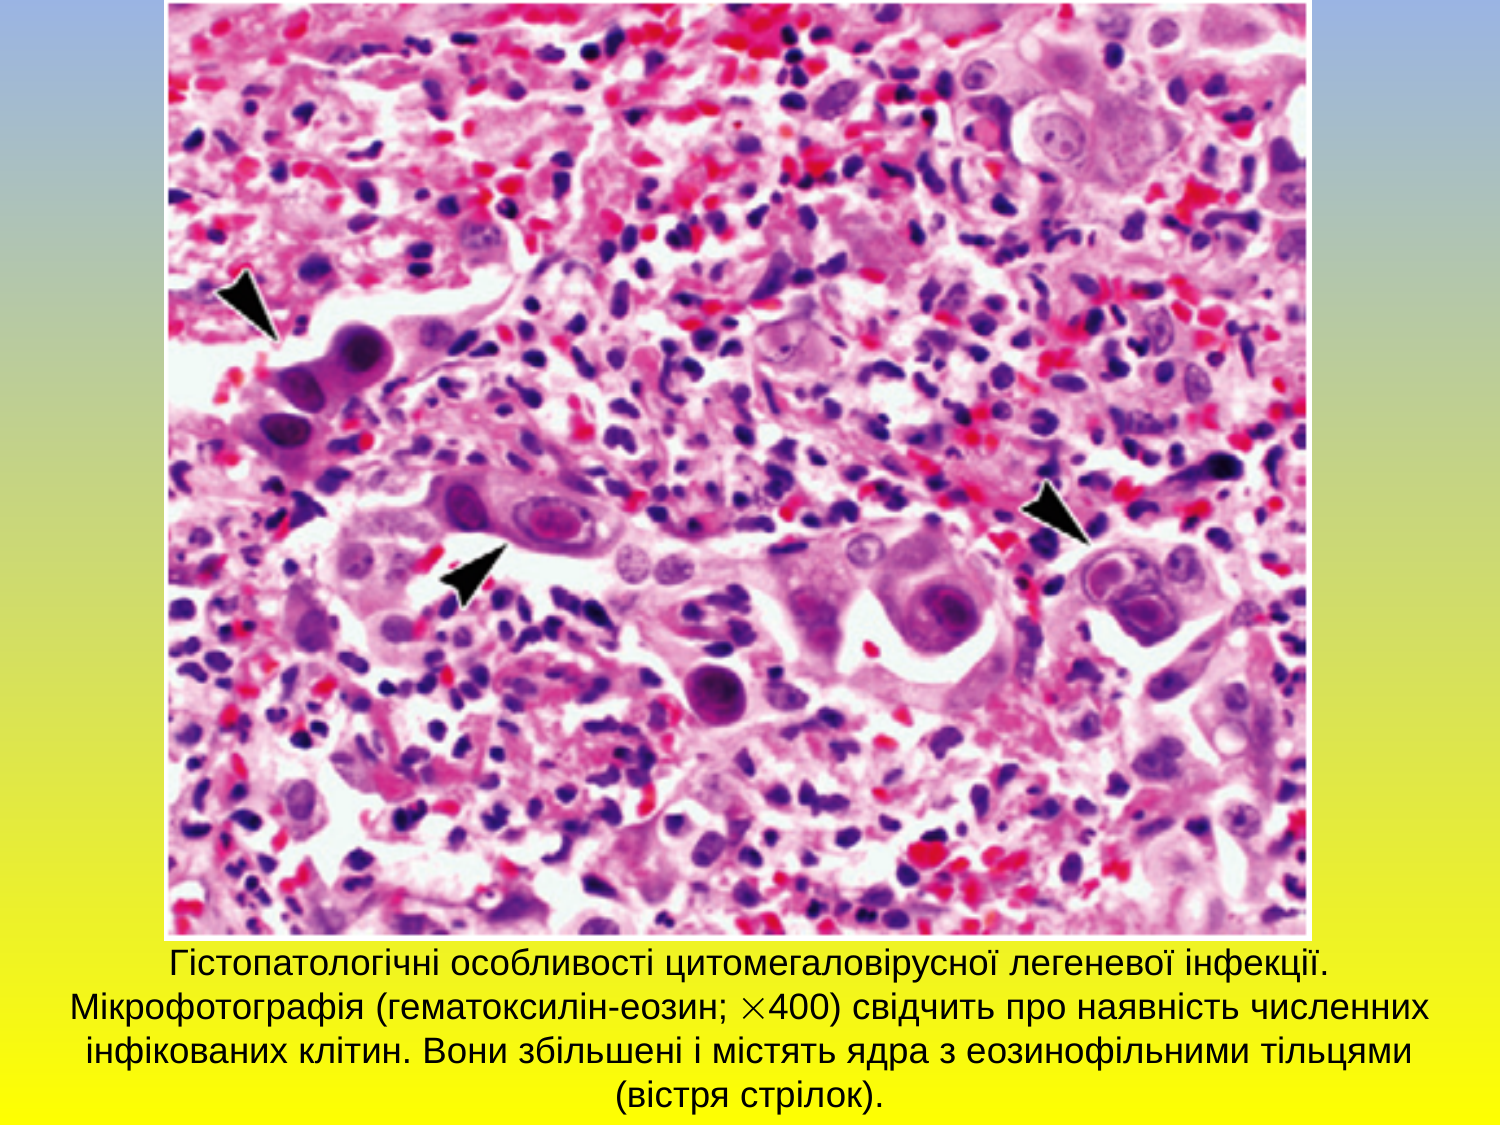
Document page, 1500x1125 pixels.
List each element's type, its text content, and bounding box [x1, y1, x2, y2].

picture [163, 0, 1313, 941]
subtitle Гістопатологічні особливості цитомегаловірусної легеневої інфекції. Мікрофотографія (гематоксилін-еозин; 400) свідчить про наявність численних інфікованих клітин. Вони збільшені і містять ядра з еозинофільними тільцями (вістря стрілок). [35, 931, 1465, 1125]
